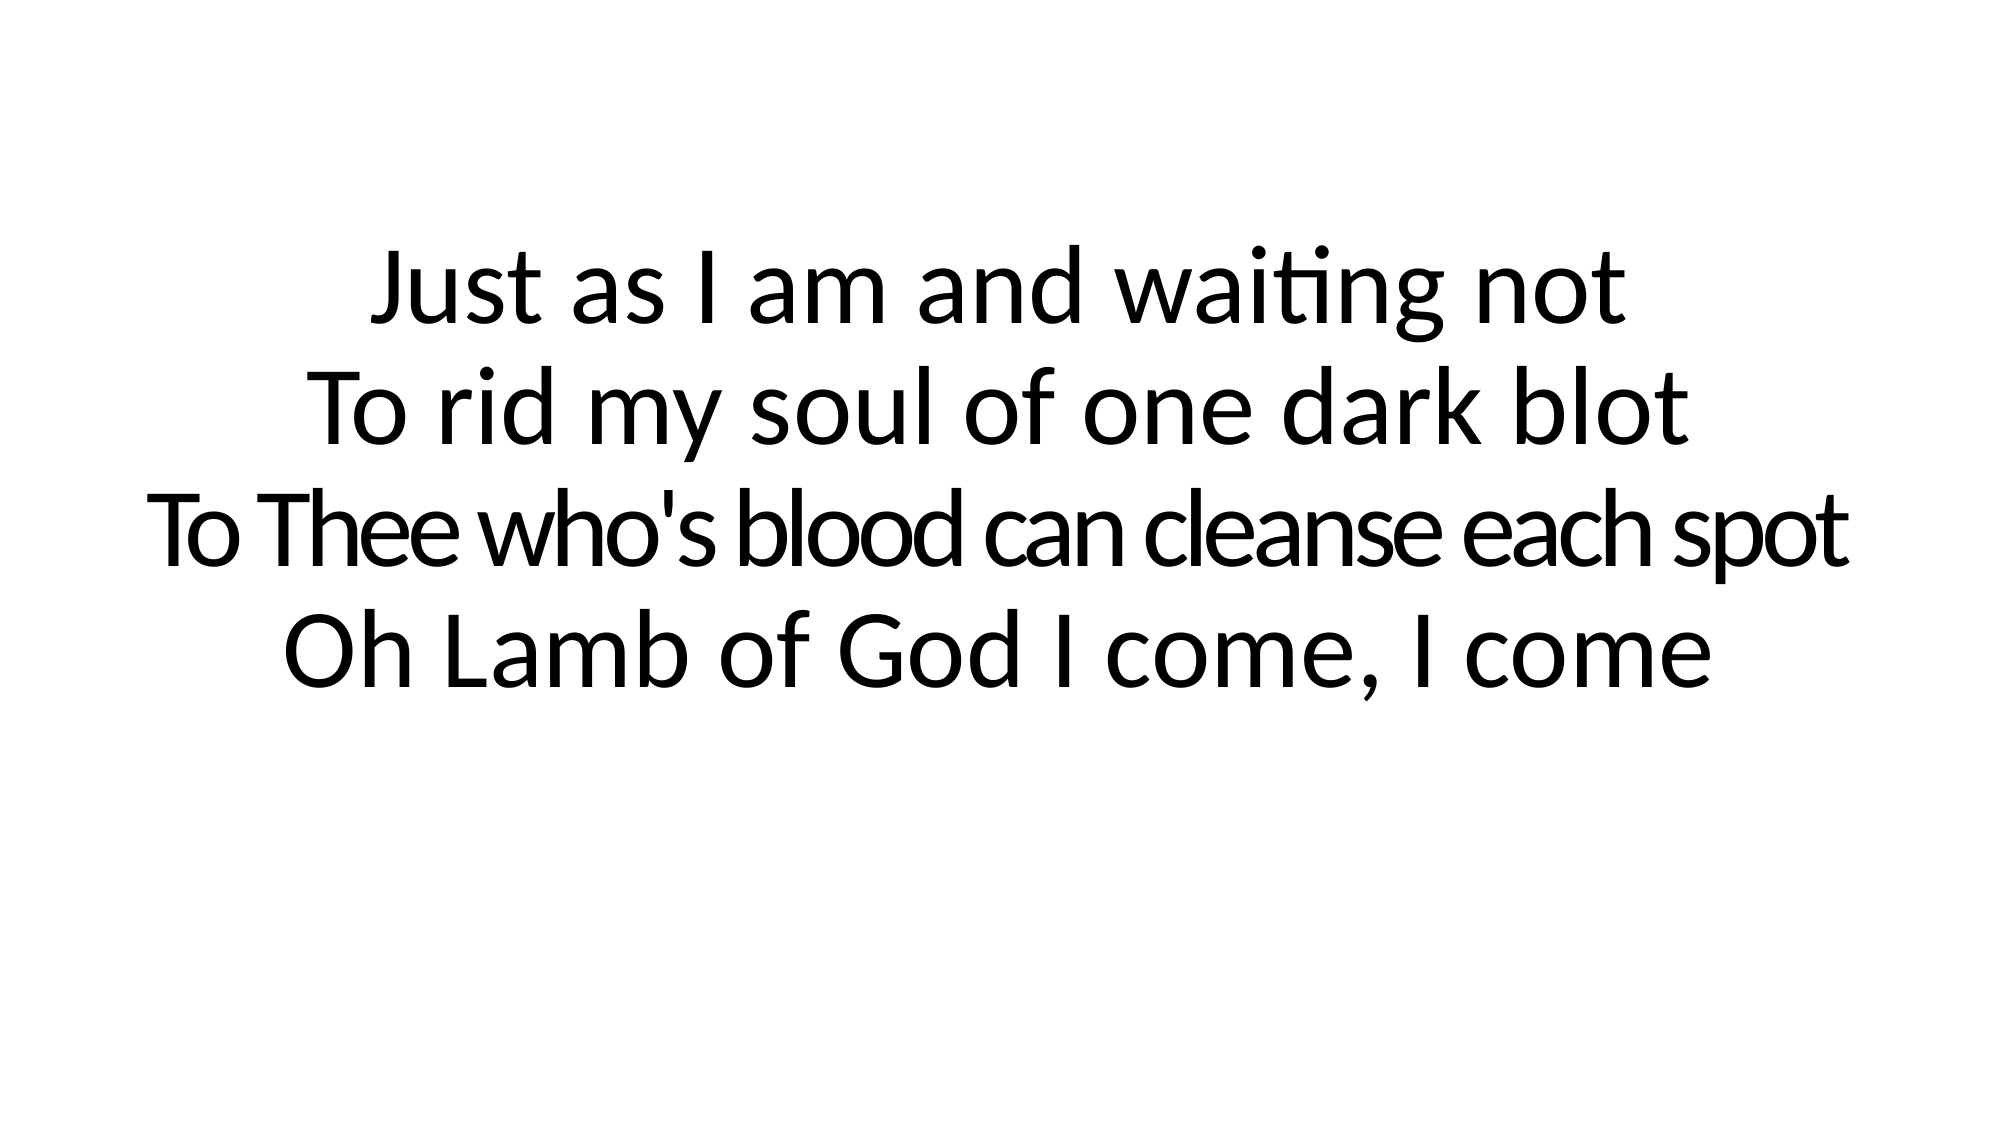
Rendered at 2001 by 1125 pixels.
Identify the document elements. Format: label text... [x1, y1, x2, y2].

subtitle Just as I am and waiting not To rid my soul of one dark blot To Thee who's blood can cleanse each spot Oh Lamb of God I come, I come [99, 62, 1899, 1063]
